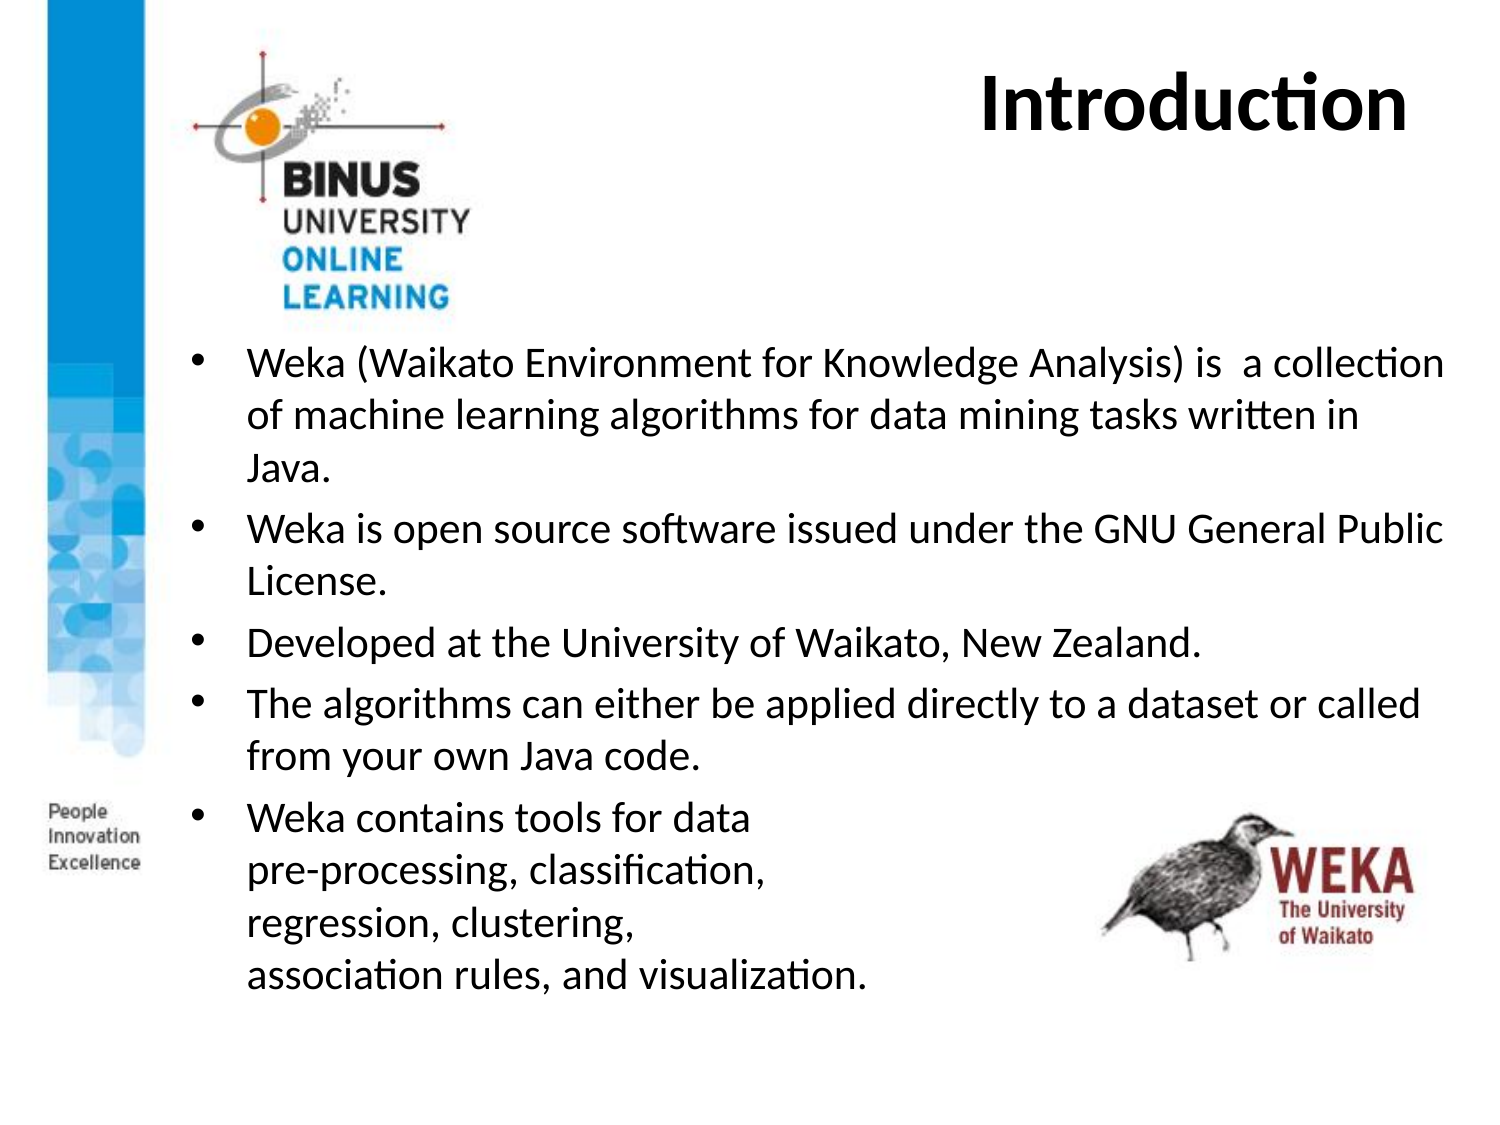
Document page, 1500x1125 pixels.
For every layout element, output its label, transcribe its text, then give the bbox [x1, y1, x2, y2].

title Introduction [233, 32, 1426, 162]
picture [1082, 802, 1430, 975]
list Weka (Waikato Environment for Knowledge Analysis) is a collection of machine learning algorithms for data mining tasks written in Java. Weka is open source software issued under the GNU General Public License. Developed at the University of Waikato, New Zealand. The algorithms can either be applied directly to a dataset or called from your own Java code. Weka contains tools for data pre-processing, classification, regression, clustering, association rules, and visualization. [175, 325, 1461, 1125]
picture [0, 0, 1500, 1125]
